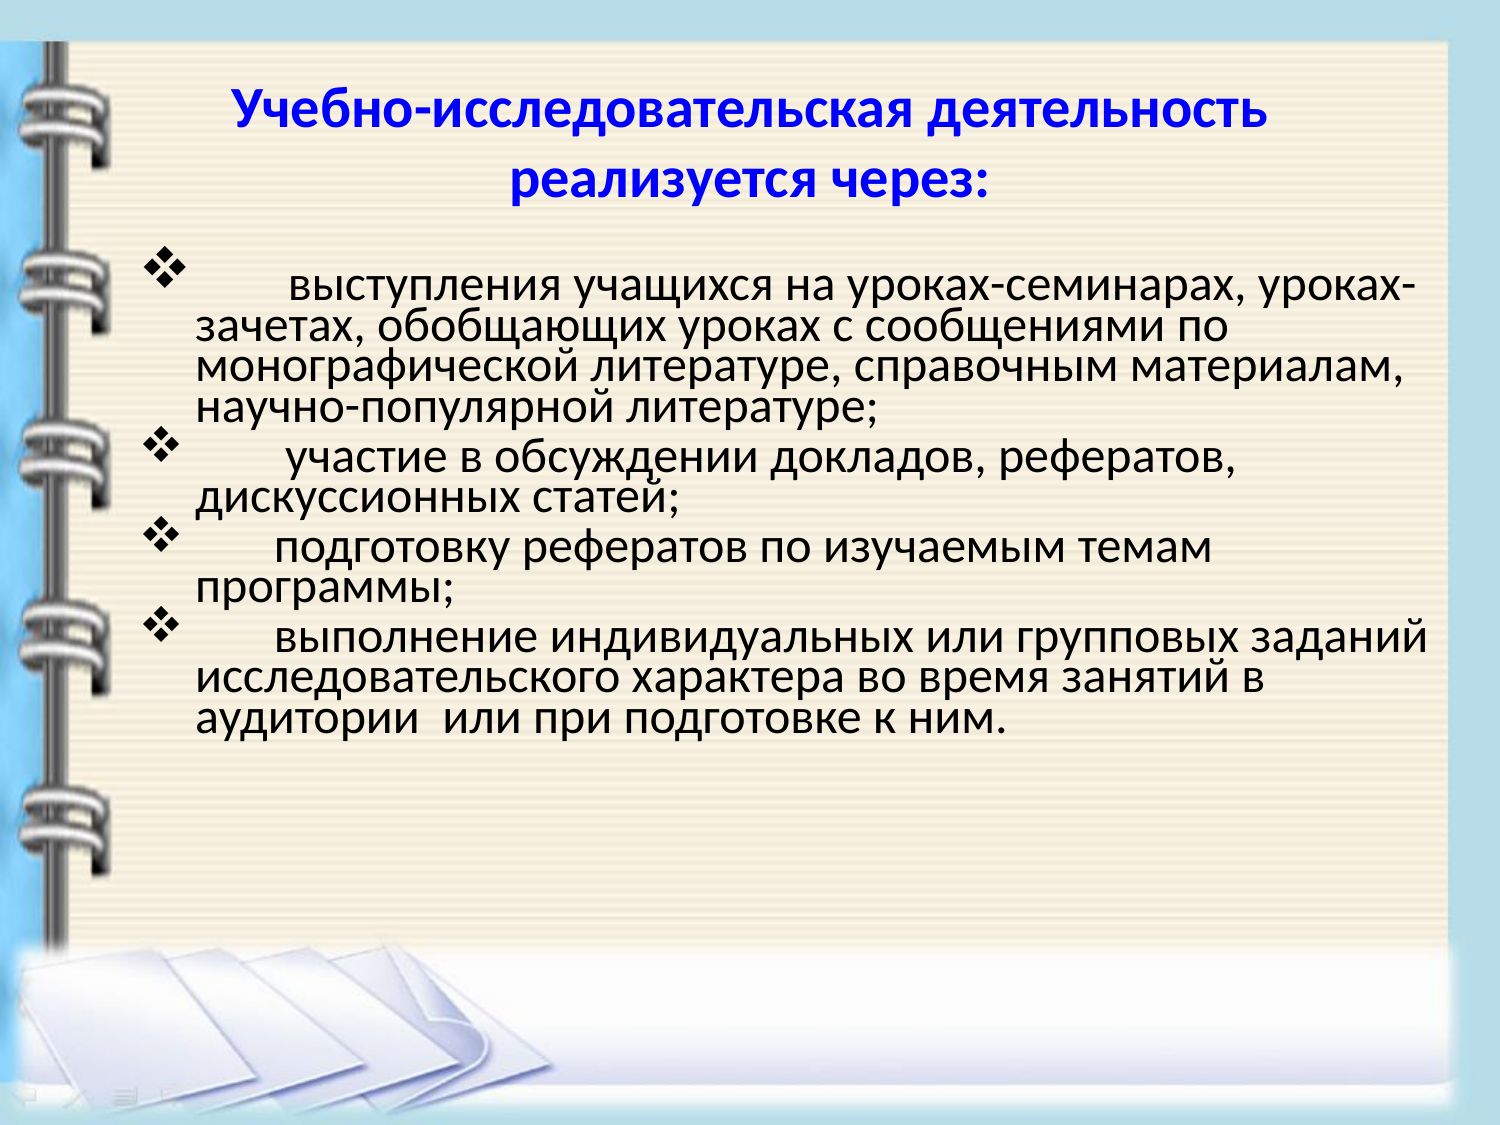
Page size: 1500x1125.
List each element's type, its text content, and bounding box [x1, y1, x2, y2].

picture [0, 0, 1500, 1125]
title Учебно-исследовательская деятельность реализуется через: [75, 45, 1425, 233]
list выступления учащихся на уроках-семинарах, уроках-зачетах, обобщающих уроках с сообщениями по монографической литературе, справочным материалам, научно-популярной литературе; участие в обсуждении докладов, рефератов, дискуссионных статей; подготовку рефератов по изучаемым темам программы; выполнение индивидуальных или групповых заданий исследовательского характера во время занятий в аудитории или при подготовке к ним. [123, 255, 1447, 894]
